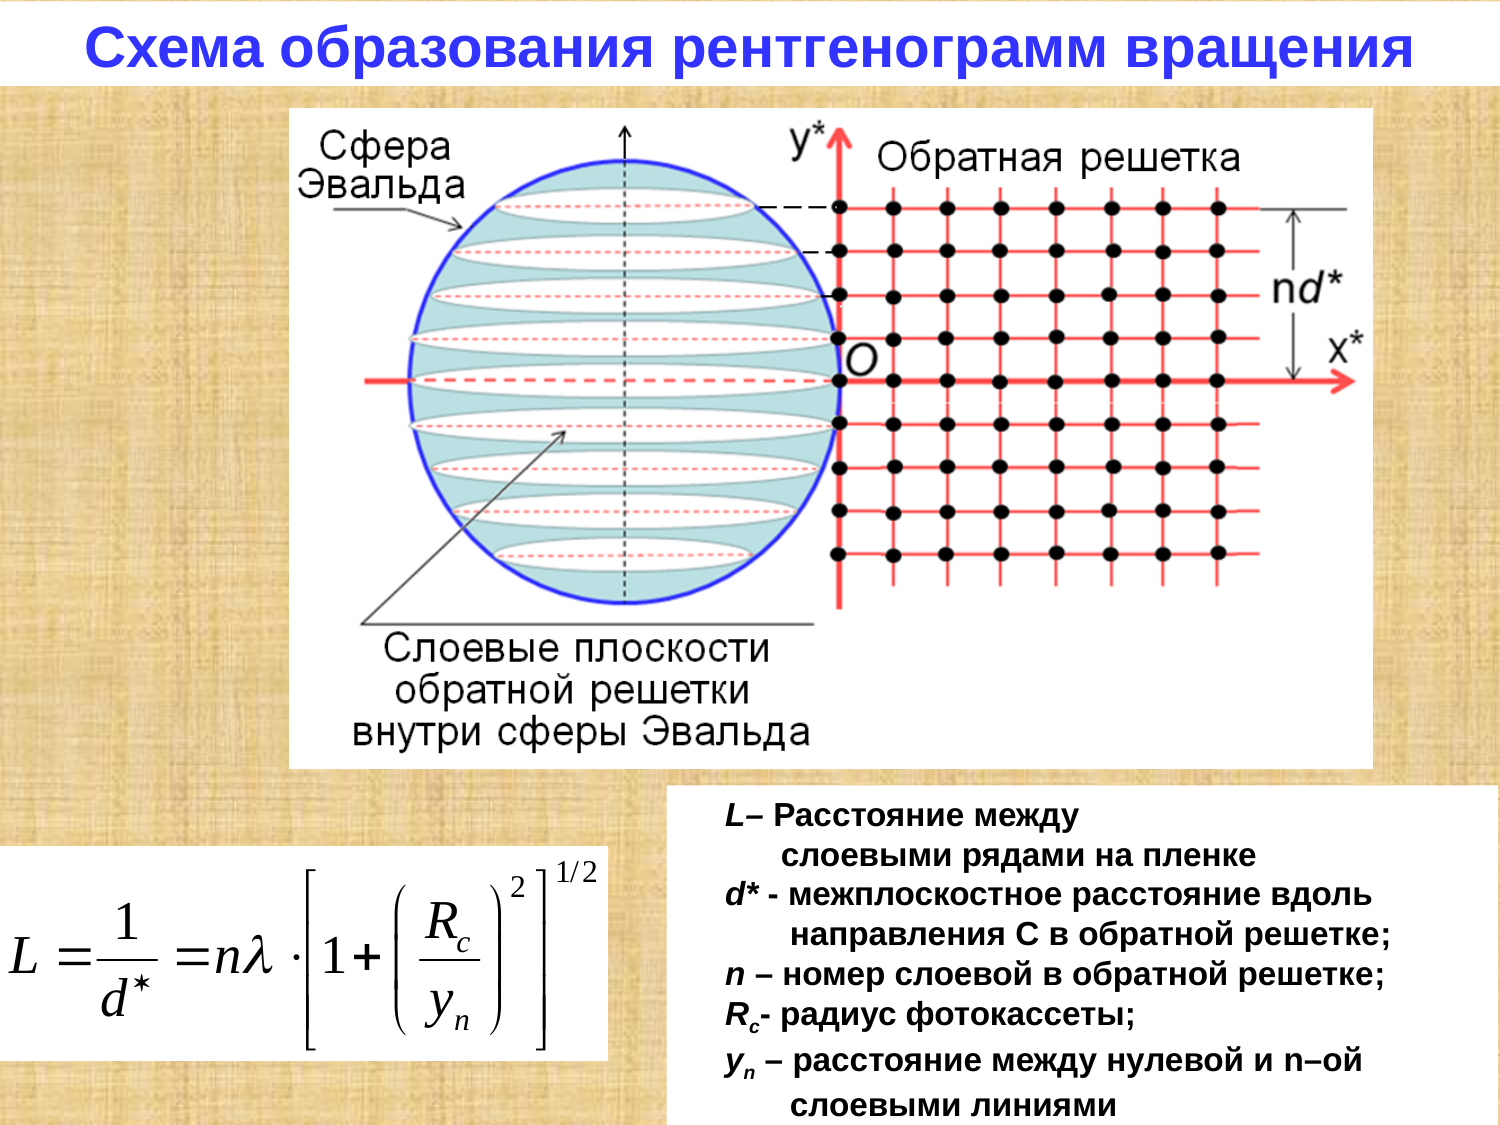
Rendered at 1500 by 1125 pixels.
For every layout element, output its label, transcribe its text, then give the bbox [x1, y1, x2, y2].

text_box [0, 845, 609, 1061]
text_box L– Расстояние между слоевыми рядами на пленке d* - межплоскостное расстояние вдоль направления С в обратной решетке; n – номер слоевой в обратной решетке; Rc- радиус фотокассеты; yn – расстояние между нулевой и n–ой слоевыми линиями [666, 785, 1499, 1125]
picture [0, 86, 1500, 1125]
text_box Схема образования рентгенограмм вращения [0, 1, 1500, 86]
